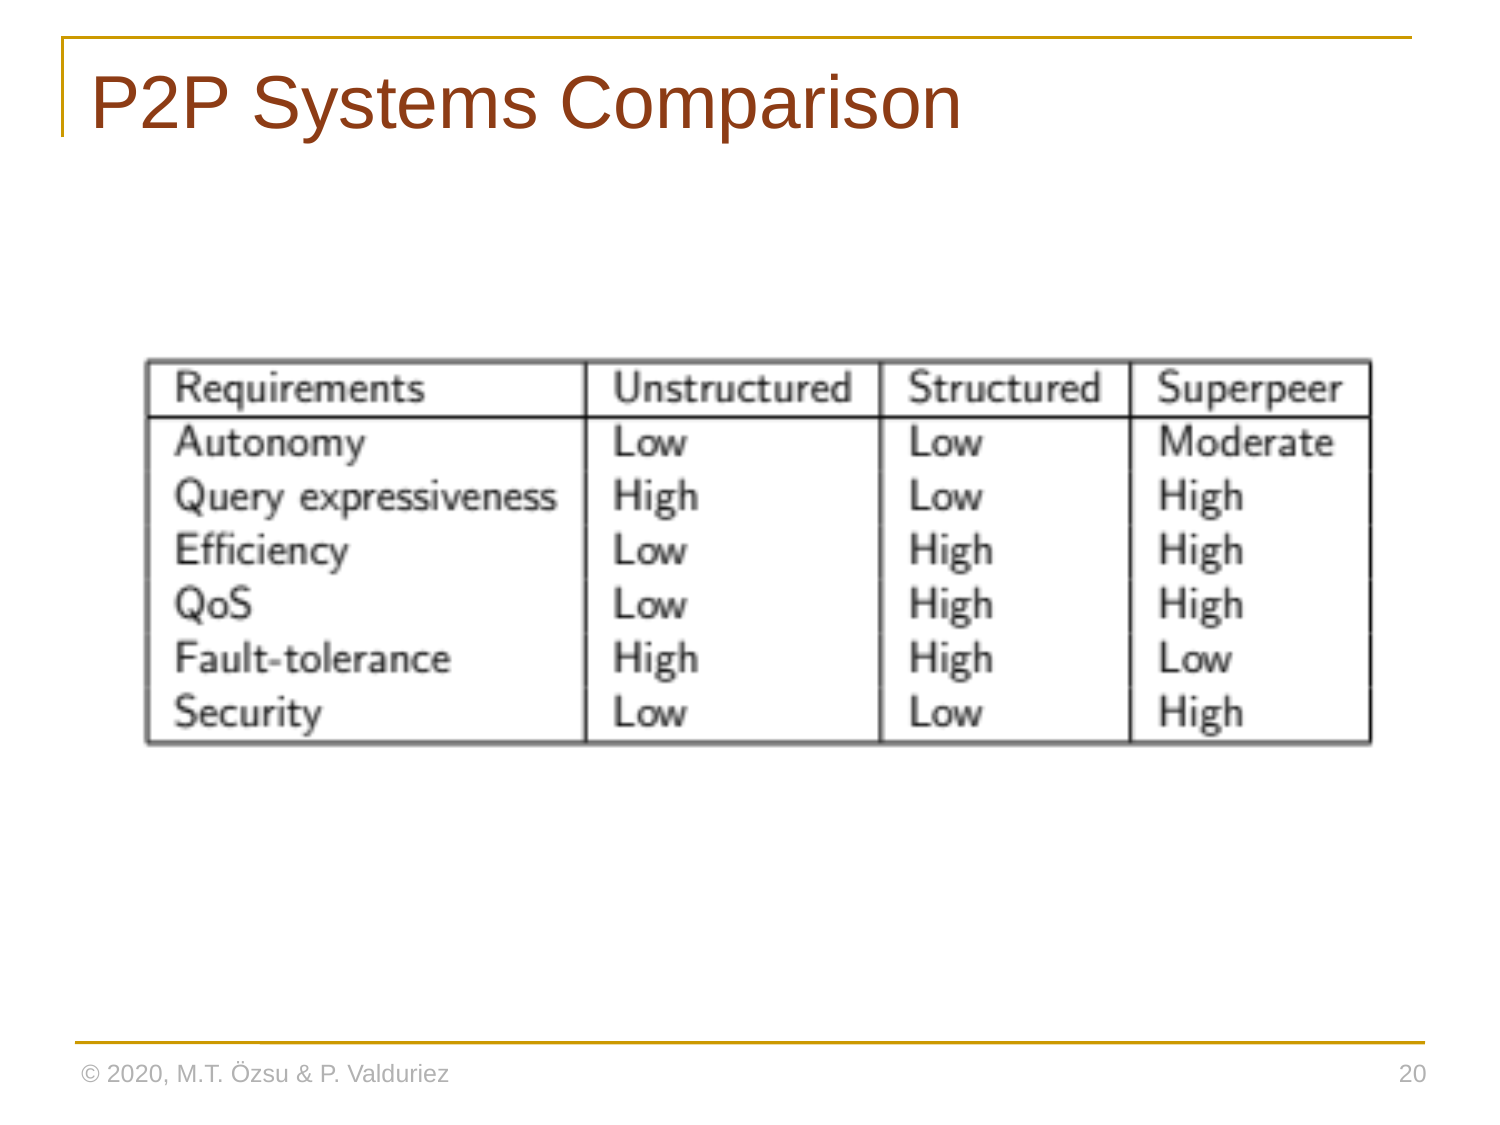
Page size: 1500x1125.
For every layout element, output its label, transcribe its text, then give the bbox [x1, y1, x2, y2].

picture [135, 349, 1394, 752]
footer © 2020, M.T. Özsu & P. Valduriez [66, 1042, 573, 1103]
title P2P Systems Comparison [74, 45, 1426, 233]
slide_number 20 [1104, 1042, 1442, 1103]
